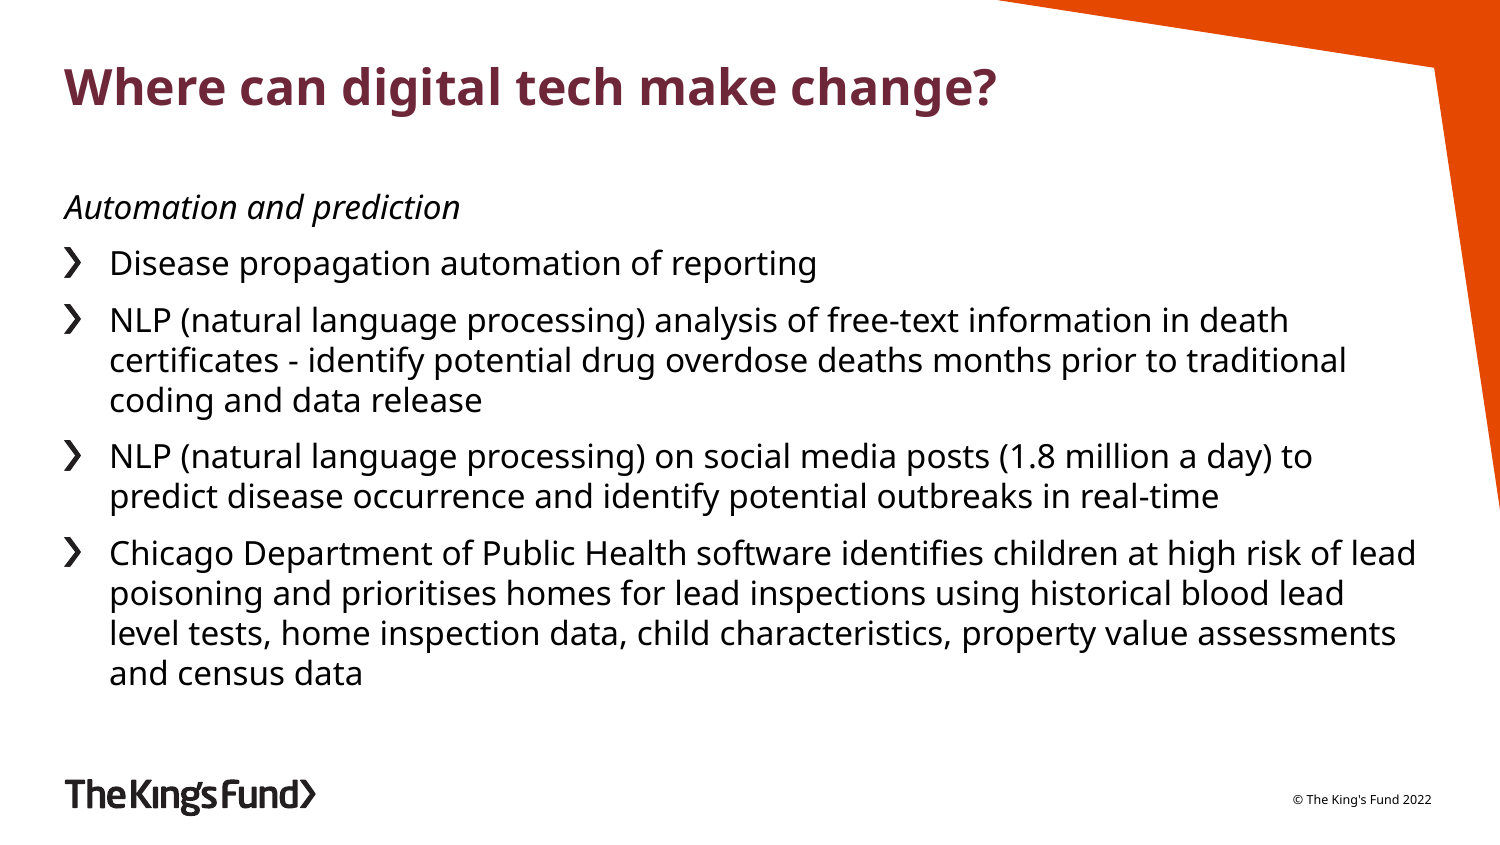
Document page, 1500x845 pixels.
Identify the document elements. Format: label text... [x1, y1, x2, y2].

picture [64, 537, 81, 567]
list Automation and prediction Disease propagation automation of reporting NLP (natural language processing) analysis of free-text information in death certificates - identify potential drug overdose deaths months prior to traditional coding and data release NLP (natural language processing) on social media posts (1.8 million a day) to predict disease occurrence and identify potential outbreaks in real-time Chicago Department of Public Health software identifies children at high risk of lead poisoning and prioritises homes for lead inspections using historical blood lead level tests, home inspection data, child characteristics, property value assessments and census data [64, 186, 1423, 729]
picture [64, 247, 81, 278]
title Where can digital tech make change? [64, 55, 1258, 186]
picture [64, 304, 81, 334]
picture [64, 440, 81, 471]
